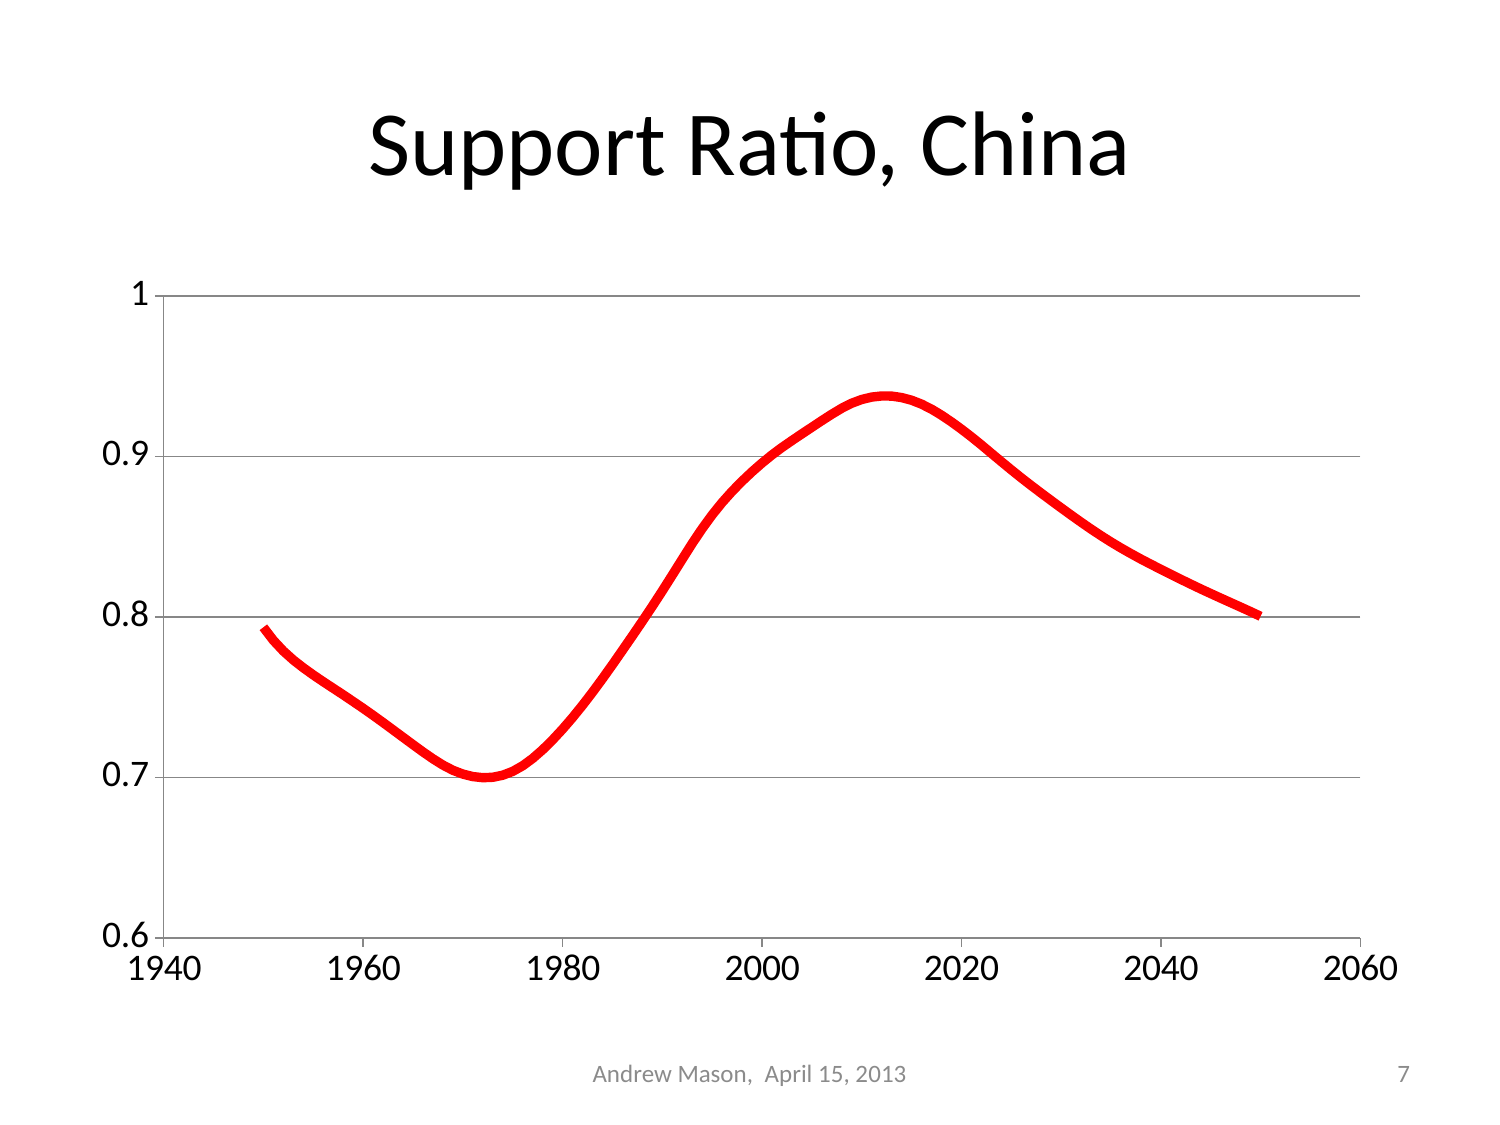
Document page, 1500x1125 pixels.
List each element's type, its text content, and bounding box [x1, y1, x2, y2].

chart [74, 262, 1426, 1006]
title Support Ratio, China [75, 45, 1425, 233]
slide_number 7 [1074, 1042, 1425, 1103]
footer Andrew Mason, April 15, 2013 [512, 1042, 988, 1103]
